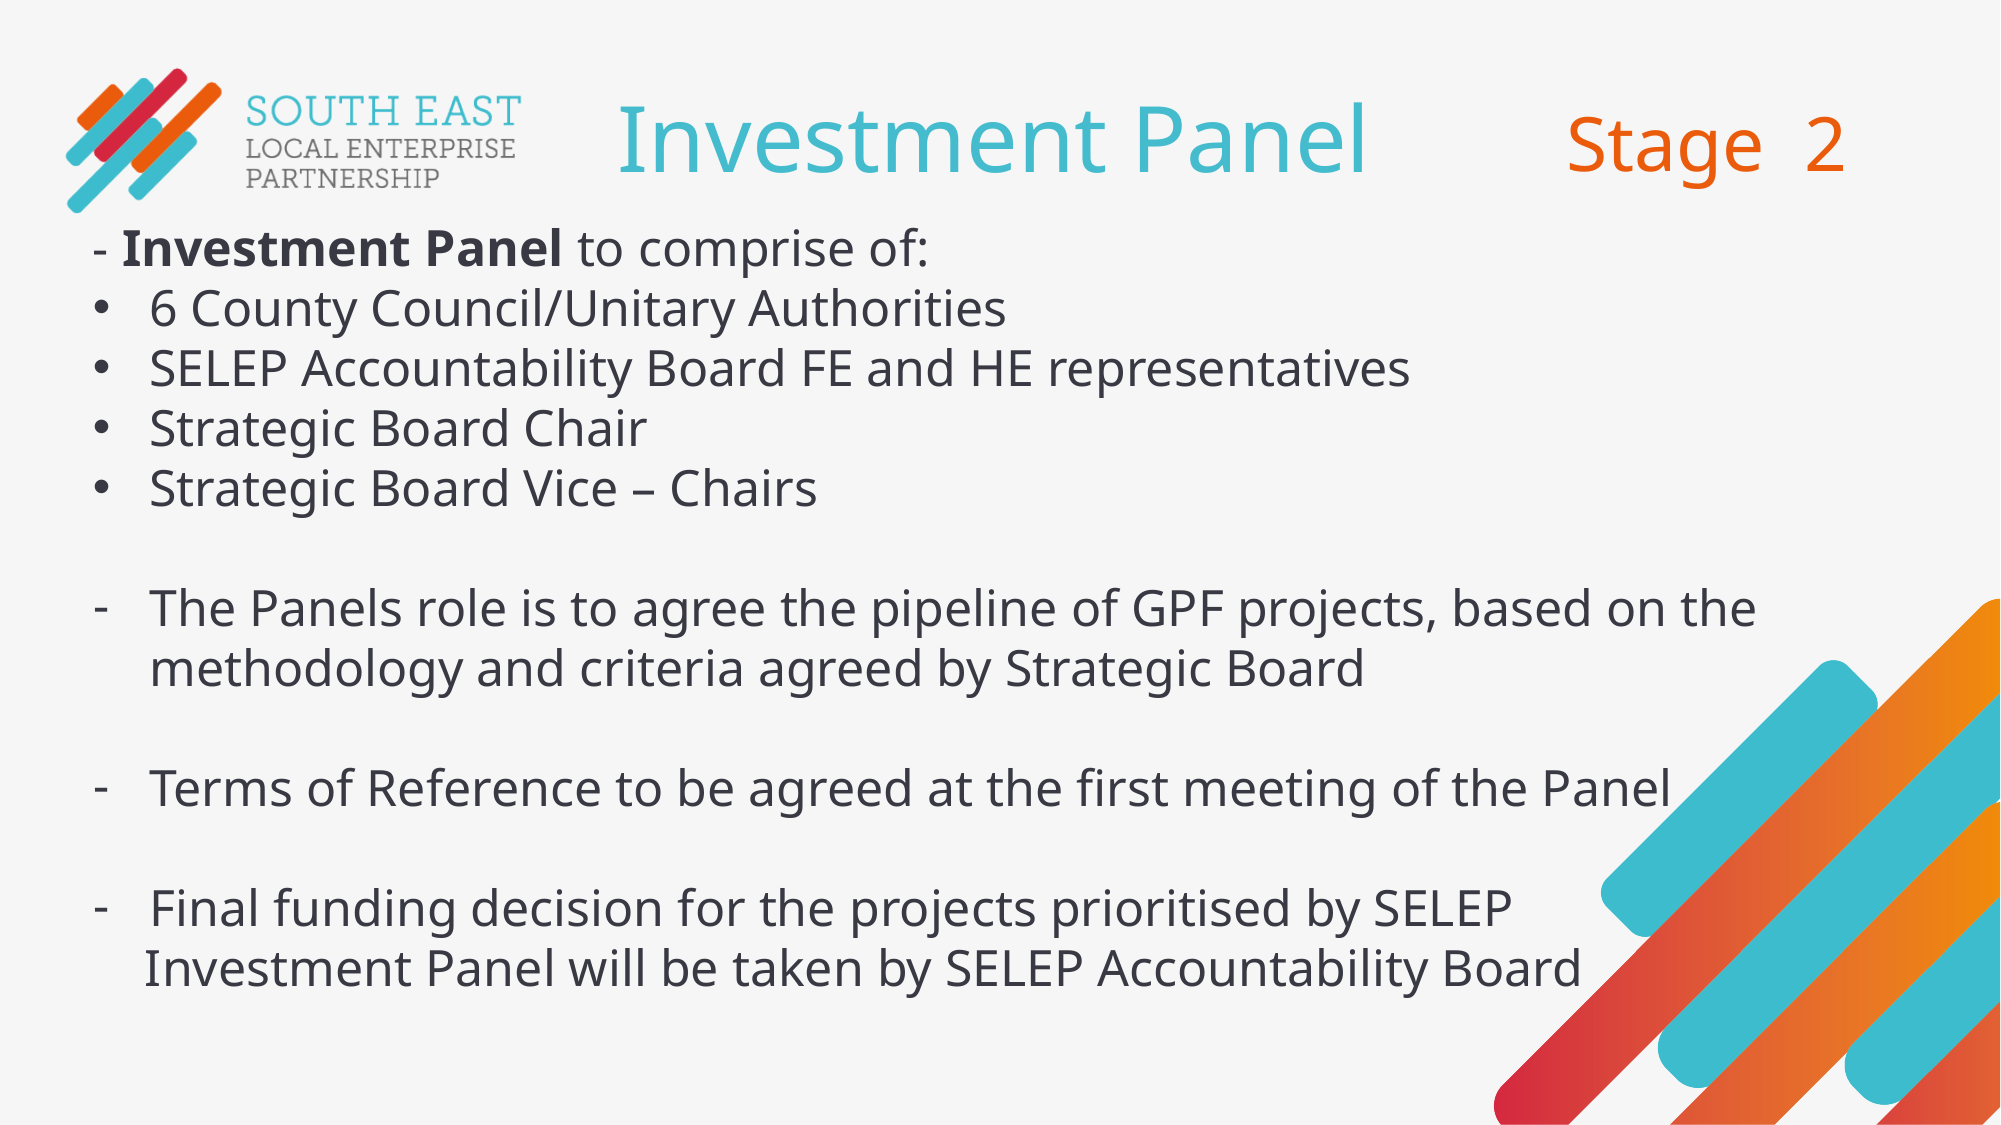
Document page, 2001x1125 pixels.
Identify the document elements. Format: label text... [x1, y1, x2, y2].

title Stage 2 [619, 172, 1863, 203]
picture [16, 17, 571, 264]
picture [1449, 505, 2001, 1125]
list Investment Panel [603, 86, 1879, 172]
text_box - Investment Panel to comprise of: 6 County Council/Unitary Authorities SELEP Accountability Board FE and HE representatives Strategic Board Chair Strategic Board Vice – Chairs The Panels role is to agree the pipeline of GPF projects, based on the methodology and criteria agreed by Strategic Board Terms of Reference to be agreed at the first meeting of the Panel Final funding decision for the projects prioritised by SELEP Investment Panel will be taken by SELEP Accountability Board [78, 208, 1787, 1124]
